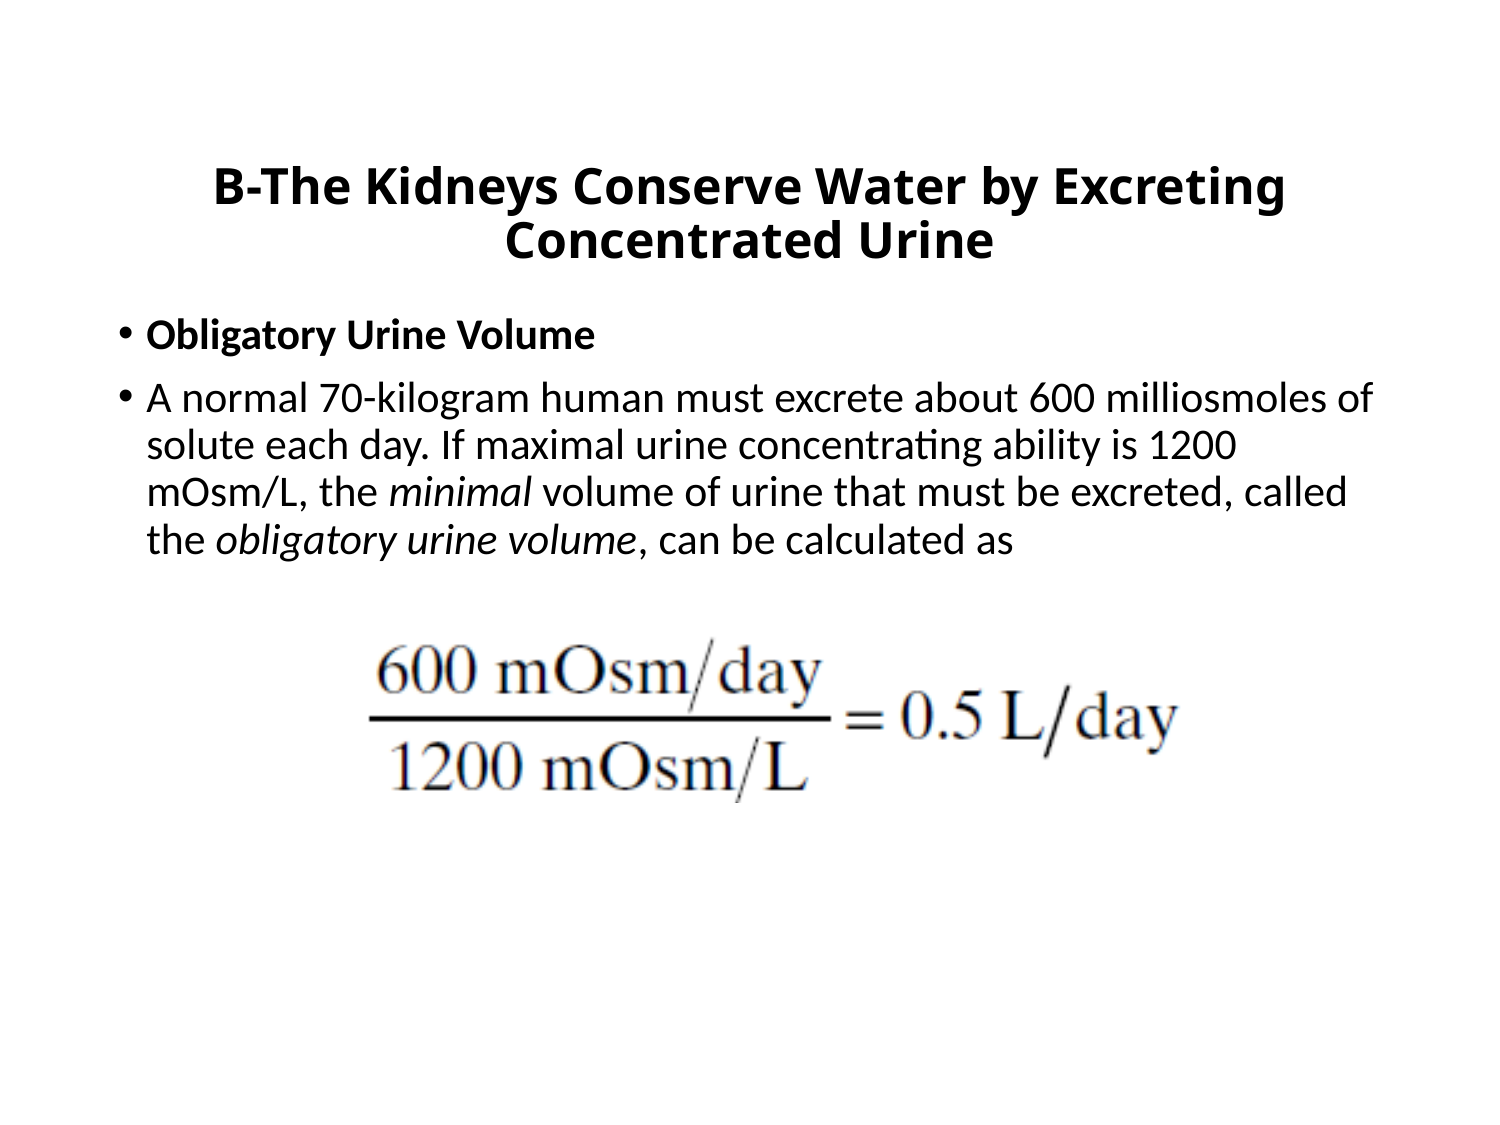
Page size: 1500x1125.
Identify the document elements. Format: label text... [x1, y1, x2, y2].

title B-The Kidneys Conserve Water by Excreting Concentrated Urine [103, 185, 1397, 304]
list Obligatory Urine Volume A normal 70-kilogram human must excrete about 600 milliosmoles of solute each day. If maximal urine concentrating ability is 1200 mOsm/L, the minimal volume of urine that must be excreted, called the obligatory urine volume, can be calculated as [103, 304, 1397, 901]
picture [365, 628, 1230, 803]
